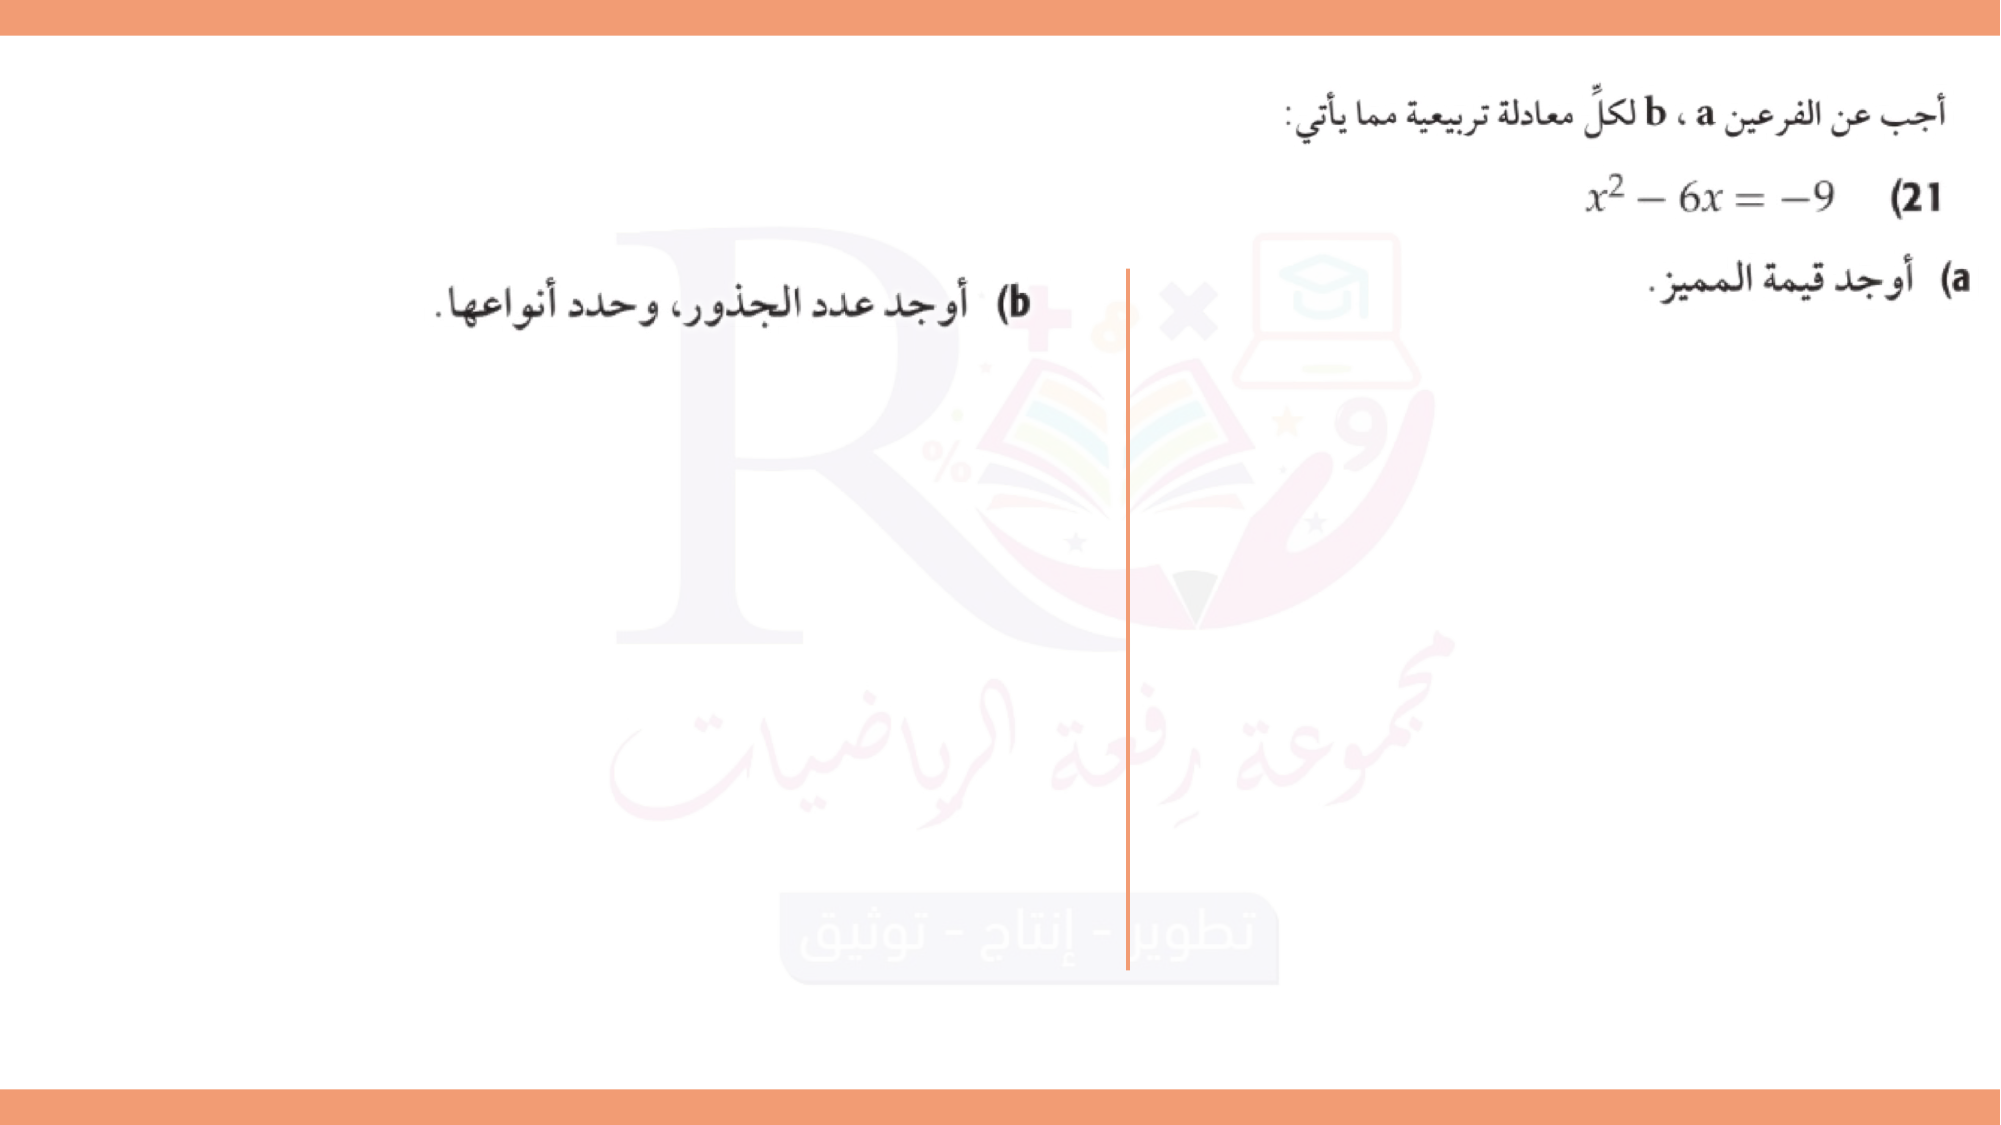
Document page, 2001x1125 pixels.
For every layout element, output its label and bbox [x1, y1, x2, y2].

picture [336, 72, 2001, 1020]
text_box [0, 1089, 2000, 1125]
text_box [0, 0, 2000, 36]
